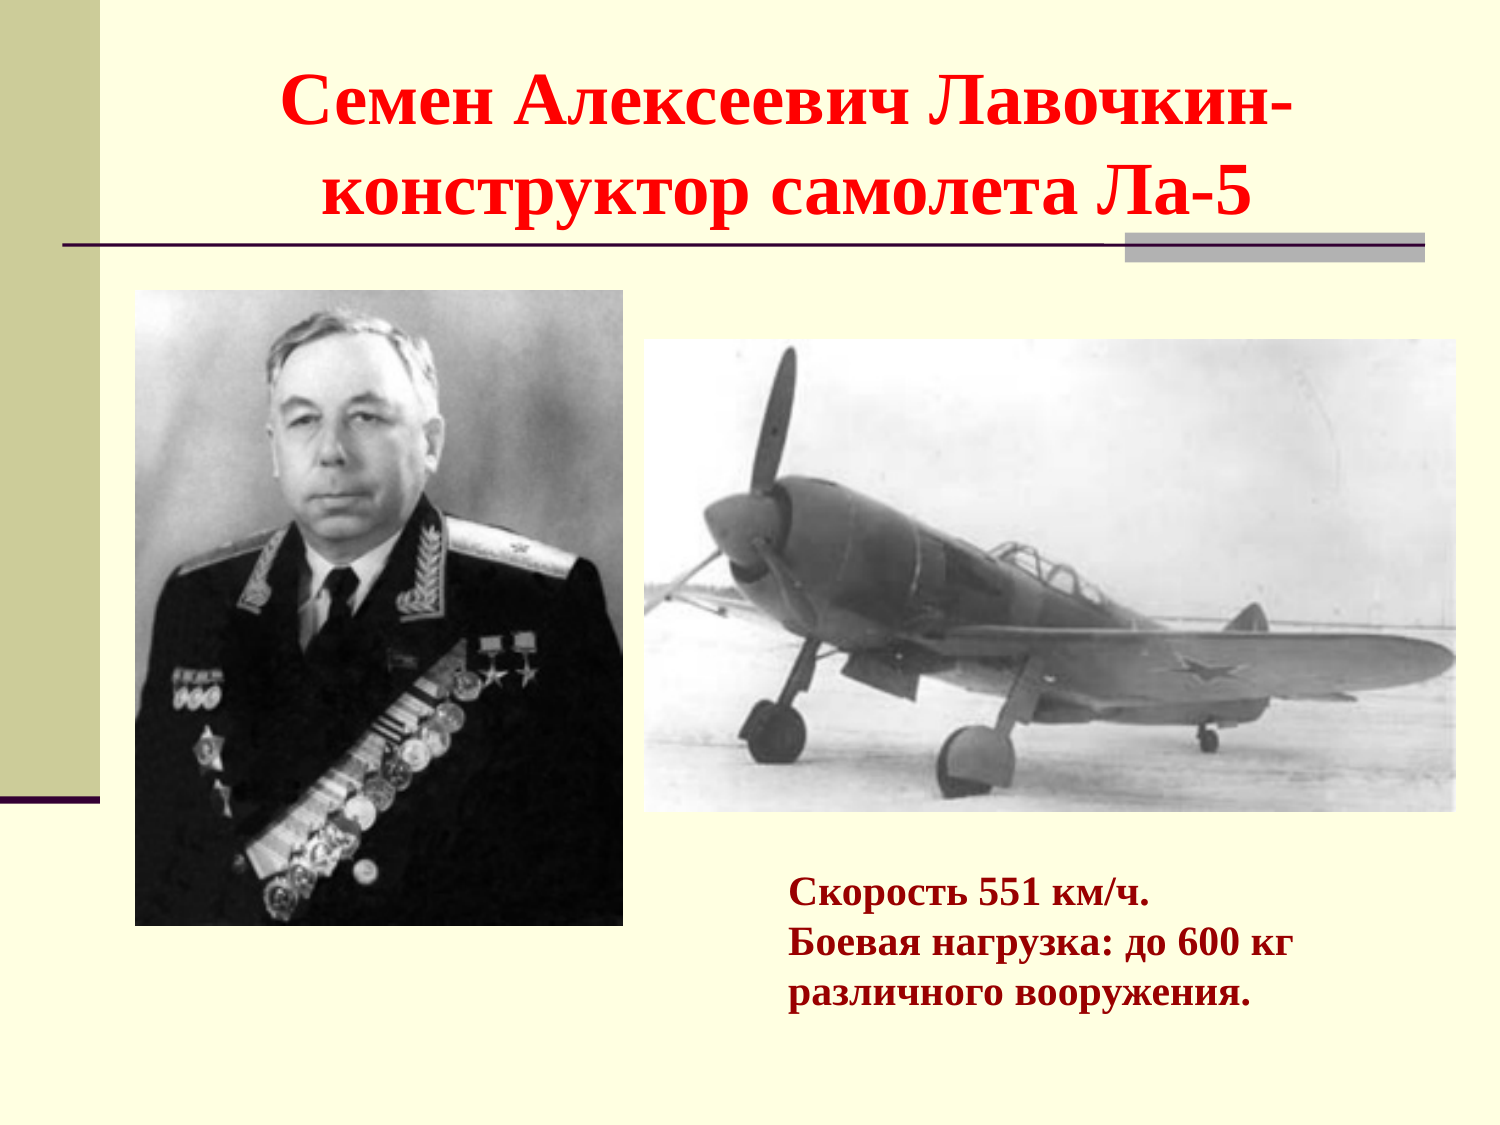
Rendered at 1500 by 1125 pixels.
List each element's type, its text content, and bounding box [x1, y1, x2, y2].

picture [644, 339, 1457, 812]
title Семен Алексеевич Лавочкин-конструктор самолета Ла-5 [149, 45, 1426, 234]
text_box Скорость 551 км/ч. Боевая нагрузка: до 600 кг различного вооружения. [773, 856, 1326, 1022]
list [135, 290, 623, 927]
